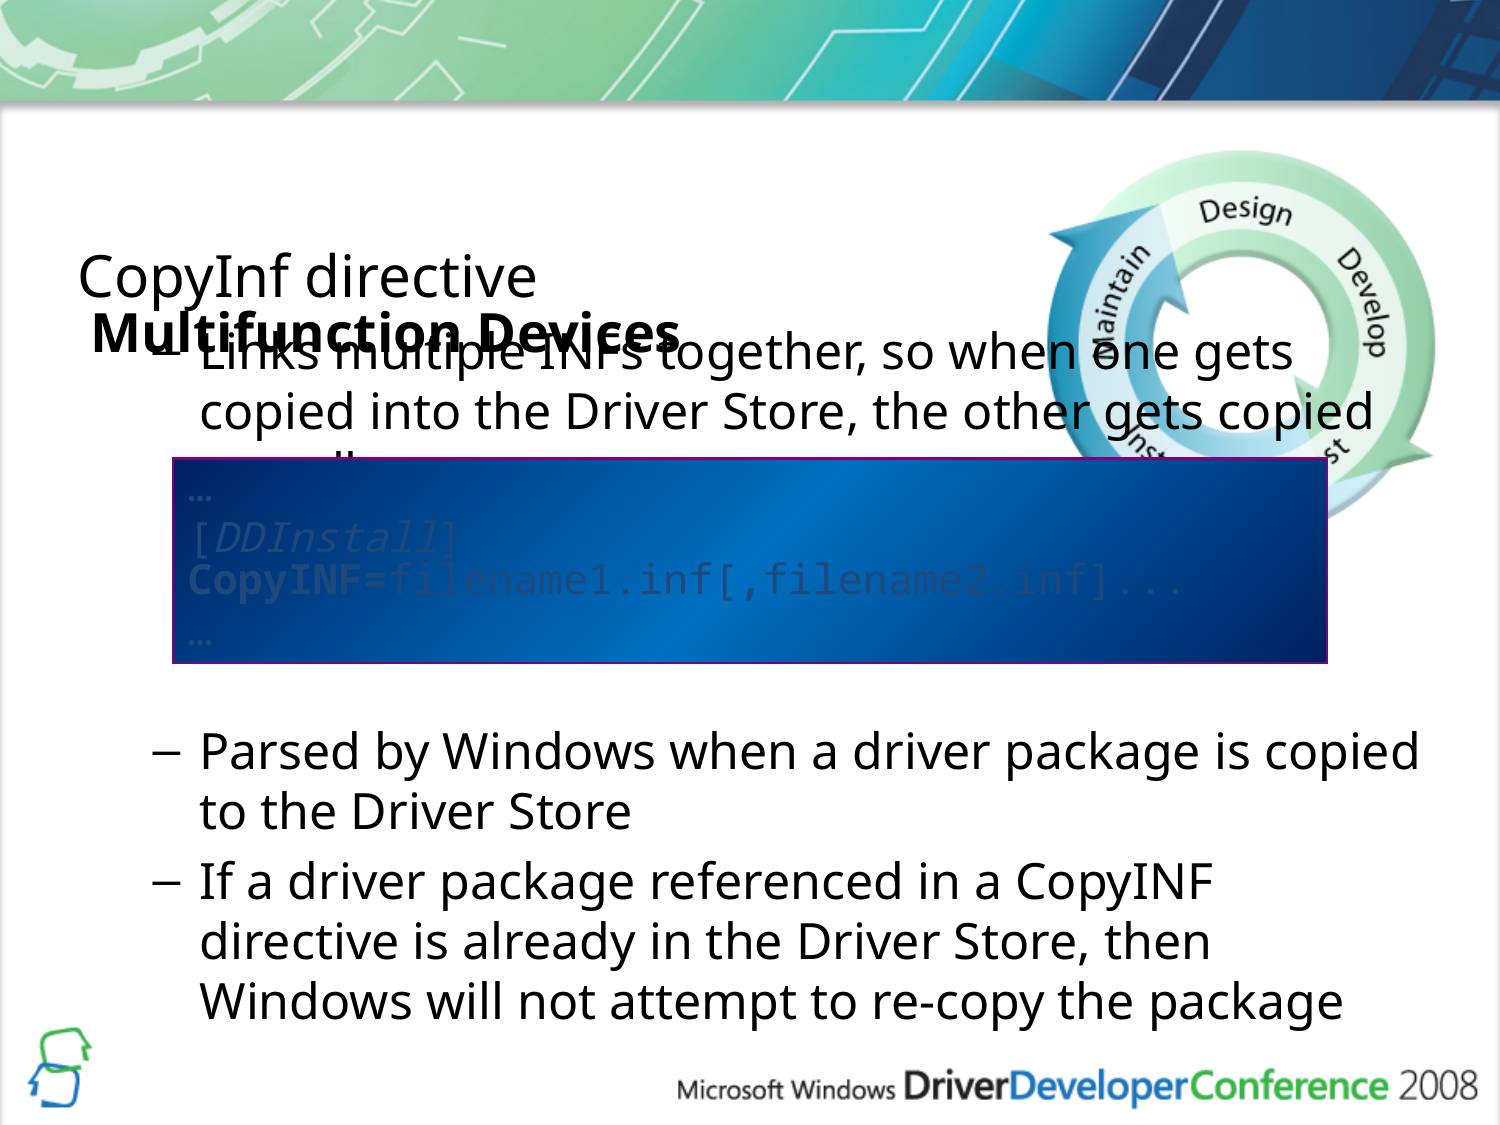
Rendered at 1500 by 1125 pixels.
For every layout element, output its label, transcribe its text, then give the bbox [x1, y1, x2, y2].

text_box … [DDInstall] CopyINF=filename1.inf[,filename2.inf]... … [172, 458, 1328, 663]
list CopyInf directive Links multiple INFs together, so when one gets copied into the Driver Store, the other gets copied as well Parsed by Windows when a driver package is copied to the Driver Store If a driver package referenced in a CopyINF directive is already in the Driver Store, then Windows will not attempt to re-copy the package [62, 232, 1438, 1060]
picture [0, 0, 1500, 1125]
